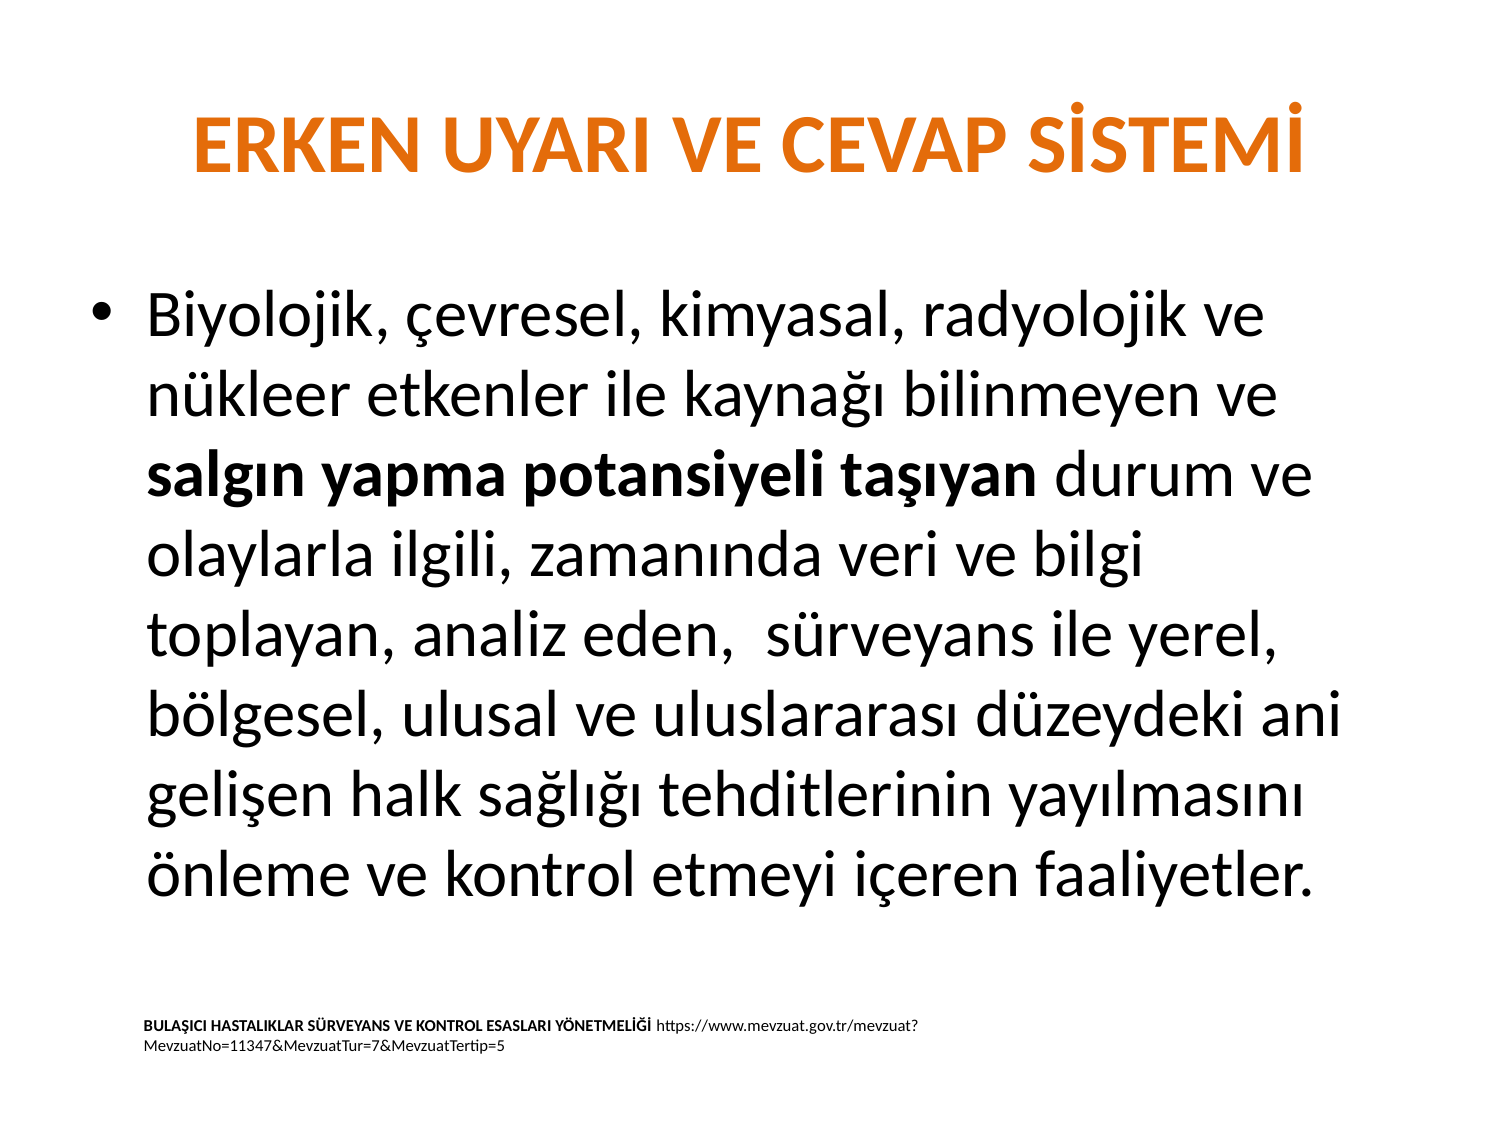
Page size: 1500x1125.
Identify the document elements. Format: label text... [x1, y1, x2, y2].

title ERKEN UYARI VE CEVAP SİSTEMİ [75, 45, 1425, 233]
text_box BULAŞICI HASTALIKLAR SÜRVEYANS VE KONTROL ESASLARI YÖNETMELİĞİ https://www.mevzuat.gov.tr/mevzuat?MevzuatNo=11347&MevzuatTur=7&MevzuatTertip=5 [128, 1007, 1266, 1108]
list Biyolojik, çevresel, kimyasal, radyolojik ve nükleer etkenler ile kaynağı bilinmeyen ve salgın yapma potansiyeli taşıyan durum ve olaylarla ilgili, zamanında veri ve bilgi toplayan, analiz eden, sürveyans ile yerel, bölgesel, ulusal ve uluslararası düzeydeki ani gelişen halk sağlığı tehditlerinin yayılmasını önleme ve kontrol etmeyi içeren faaliyetler. [75, 262, 1425, 1005]
